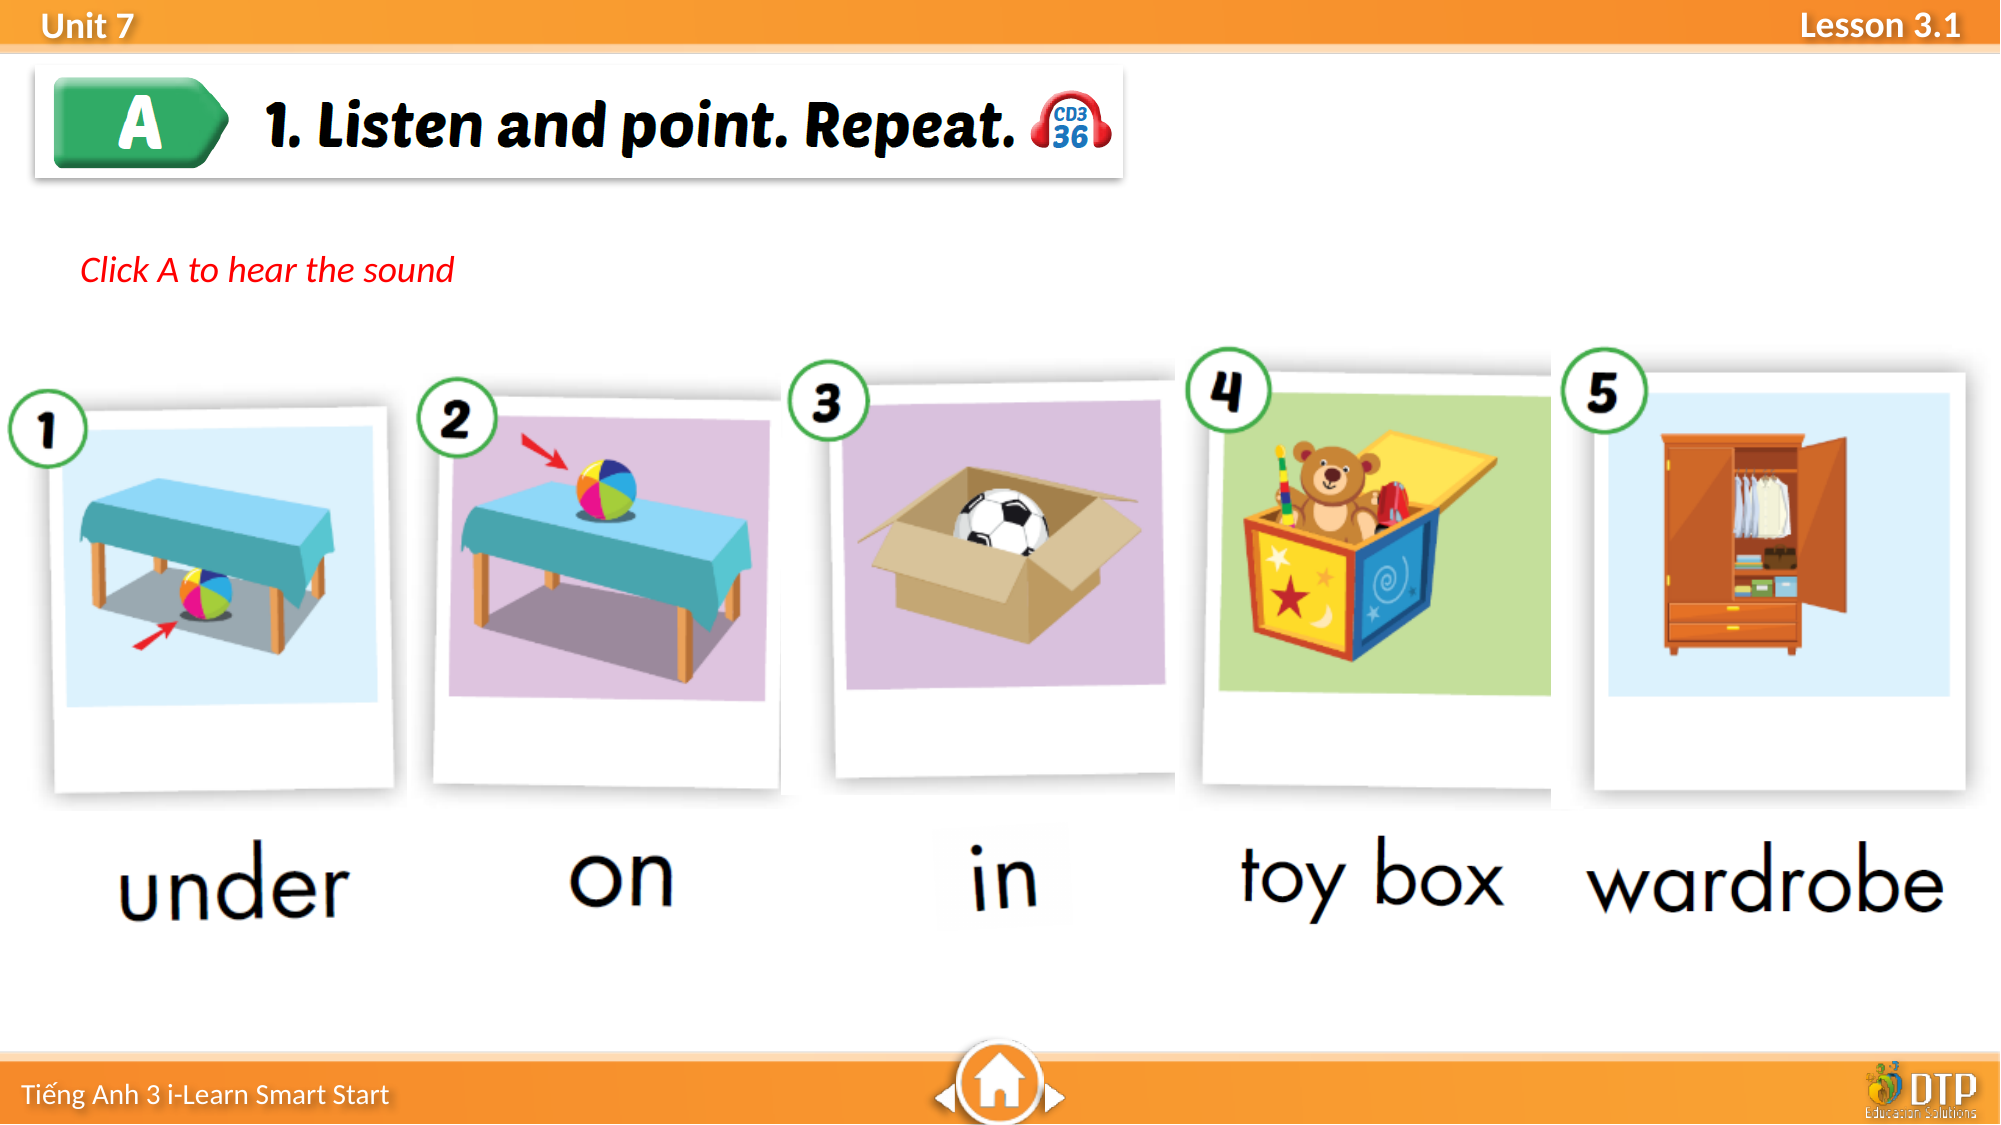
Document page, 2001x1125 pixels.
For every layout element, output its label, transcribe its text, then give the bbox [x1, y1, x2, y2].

picture [0, 0, 2000, 1125]
text_box Click A to hear the sound [65, 237, 742, 297]
